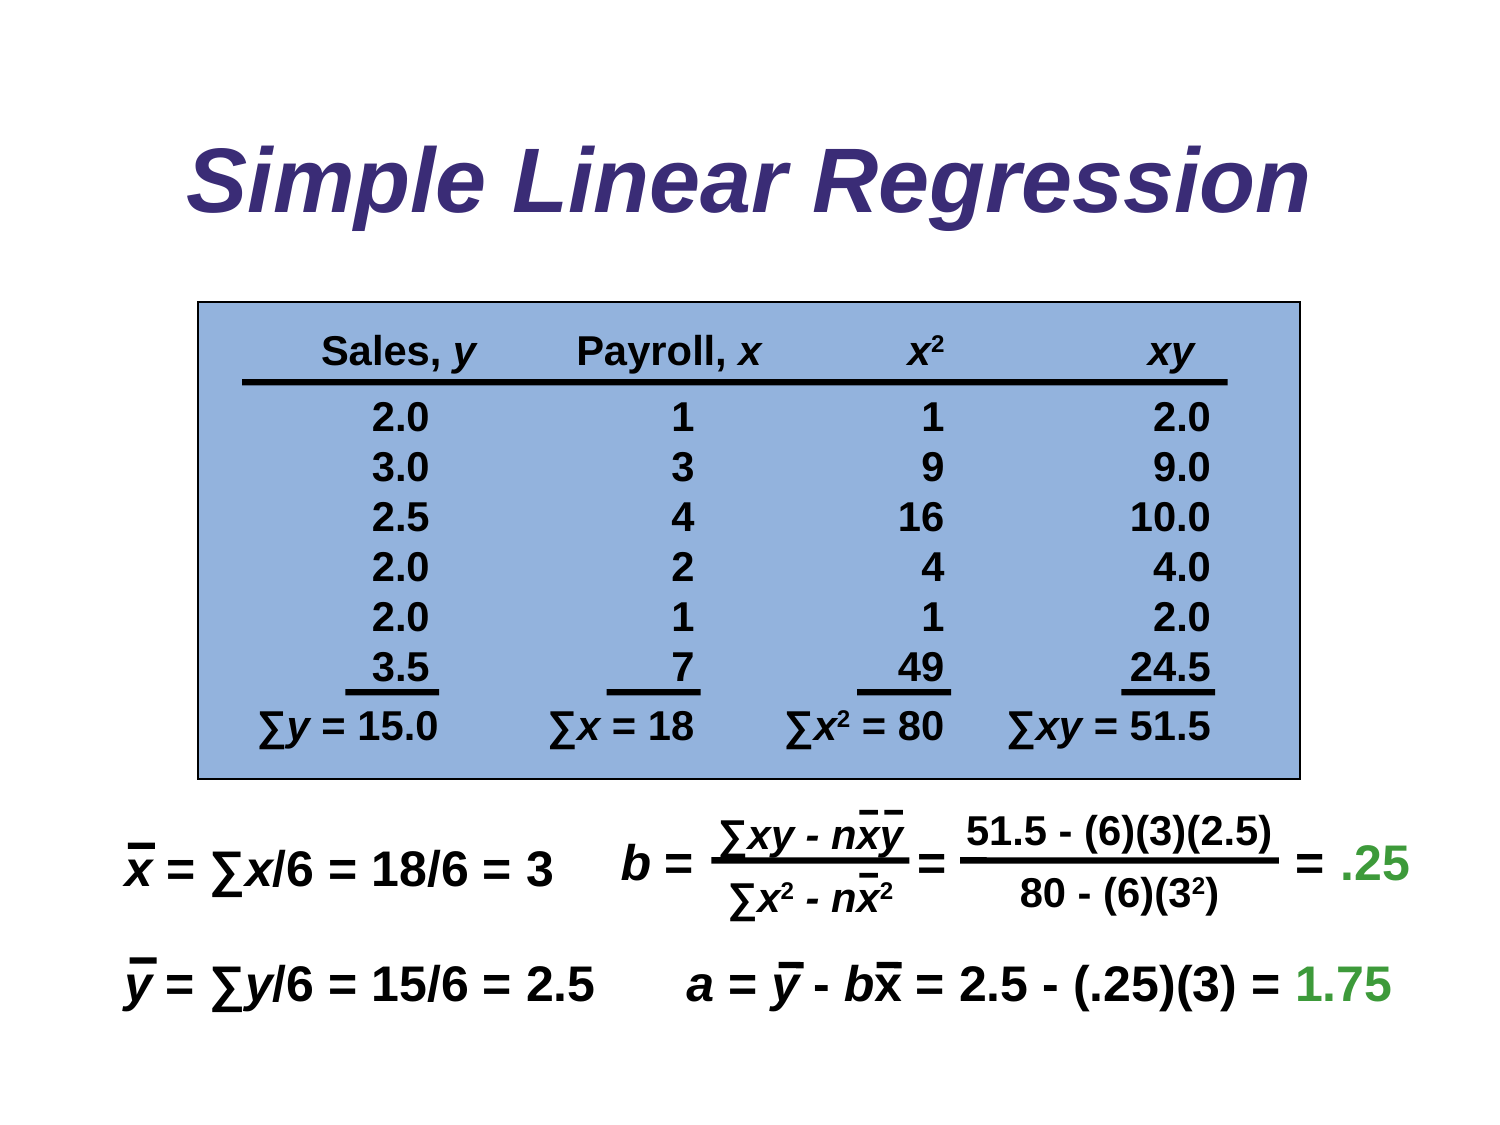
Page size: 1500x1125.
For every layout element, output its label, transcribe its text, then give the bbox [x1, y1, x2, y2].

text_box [109, 943, 611, 1020]
title Simple Linear Regression [112, 77, 1388, 290]
text_box [197, 302, 1300, 780]
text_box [609, 783, 1422, 929]
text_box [109, 828, 569, 905]
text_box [672, 943, 1407, 1019]
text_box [241, 323, 1256, 759]
